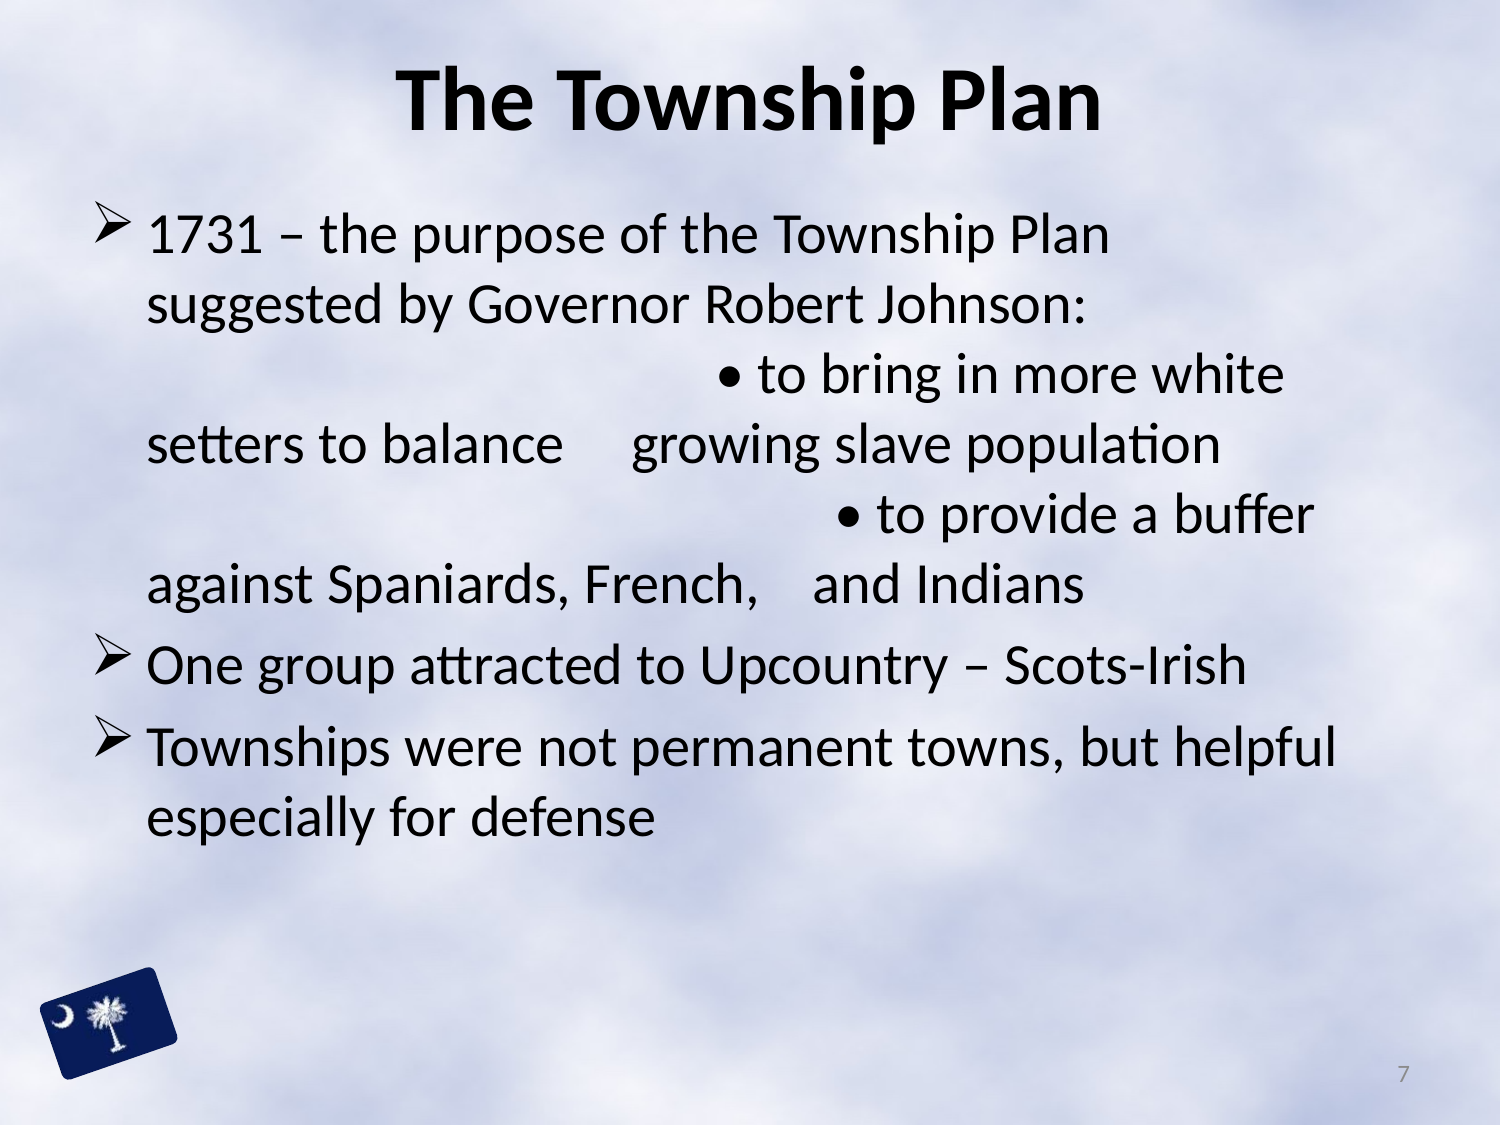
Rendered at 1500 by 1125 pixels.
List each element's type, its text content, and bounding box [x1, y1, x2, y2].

title The Township Plan [74, 0, 1426, 188]
slide_number 7 [1074, 1042, 1425, 1103]
picture [0, 0, 1500, 1125]
list 1731 – the purpose of the Township Plan suggested by Governor Robert Johnson: • to bring in more white setters to balance growing slave population • to provide a buffer against Spaniards, French, and Indians One group attracted to Upcountry – Scots-Irish Townships were not permanent towns, but helpful especially for defense [74, 188, 1376, 976]
